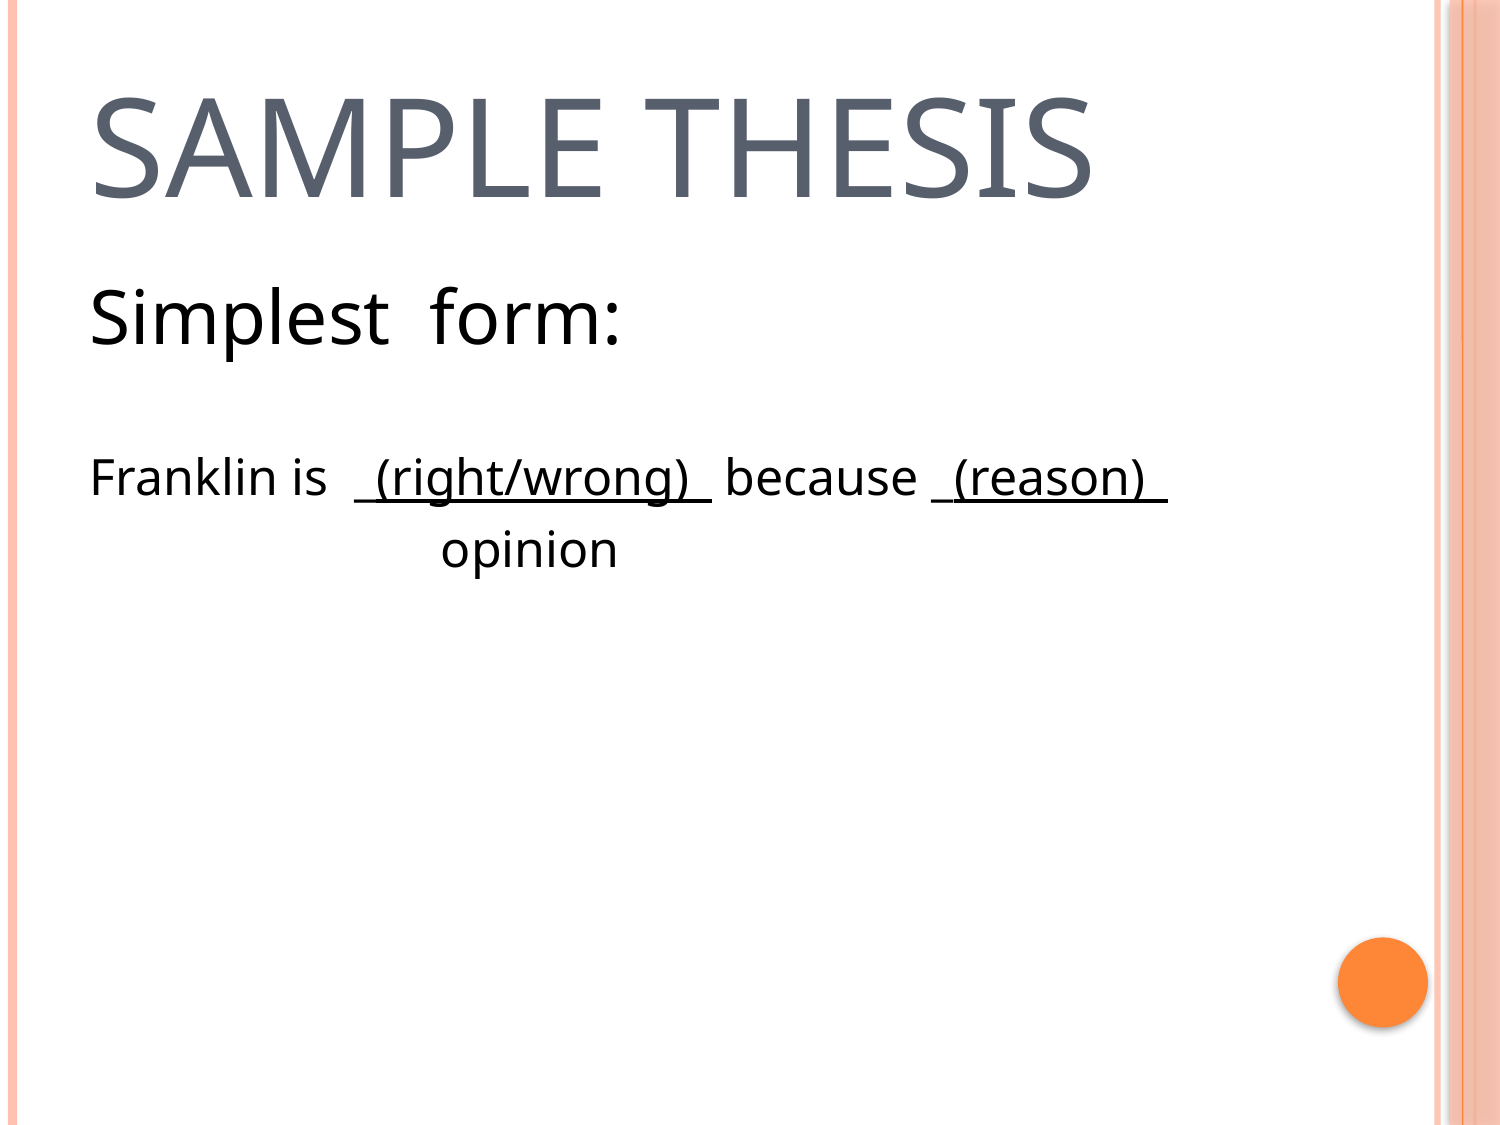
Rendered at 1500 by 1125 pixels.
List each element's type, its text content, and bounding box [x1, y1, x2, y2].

title Sample thesis [75, 45, 1300, 233]
list Simplest form: Franklin is _(right/wrong)_ because _(reason)_ opinion [75, 262, 1300, 1062]
